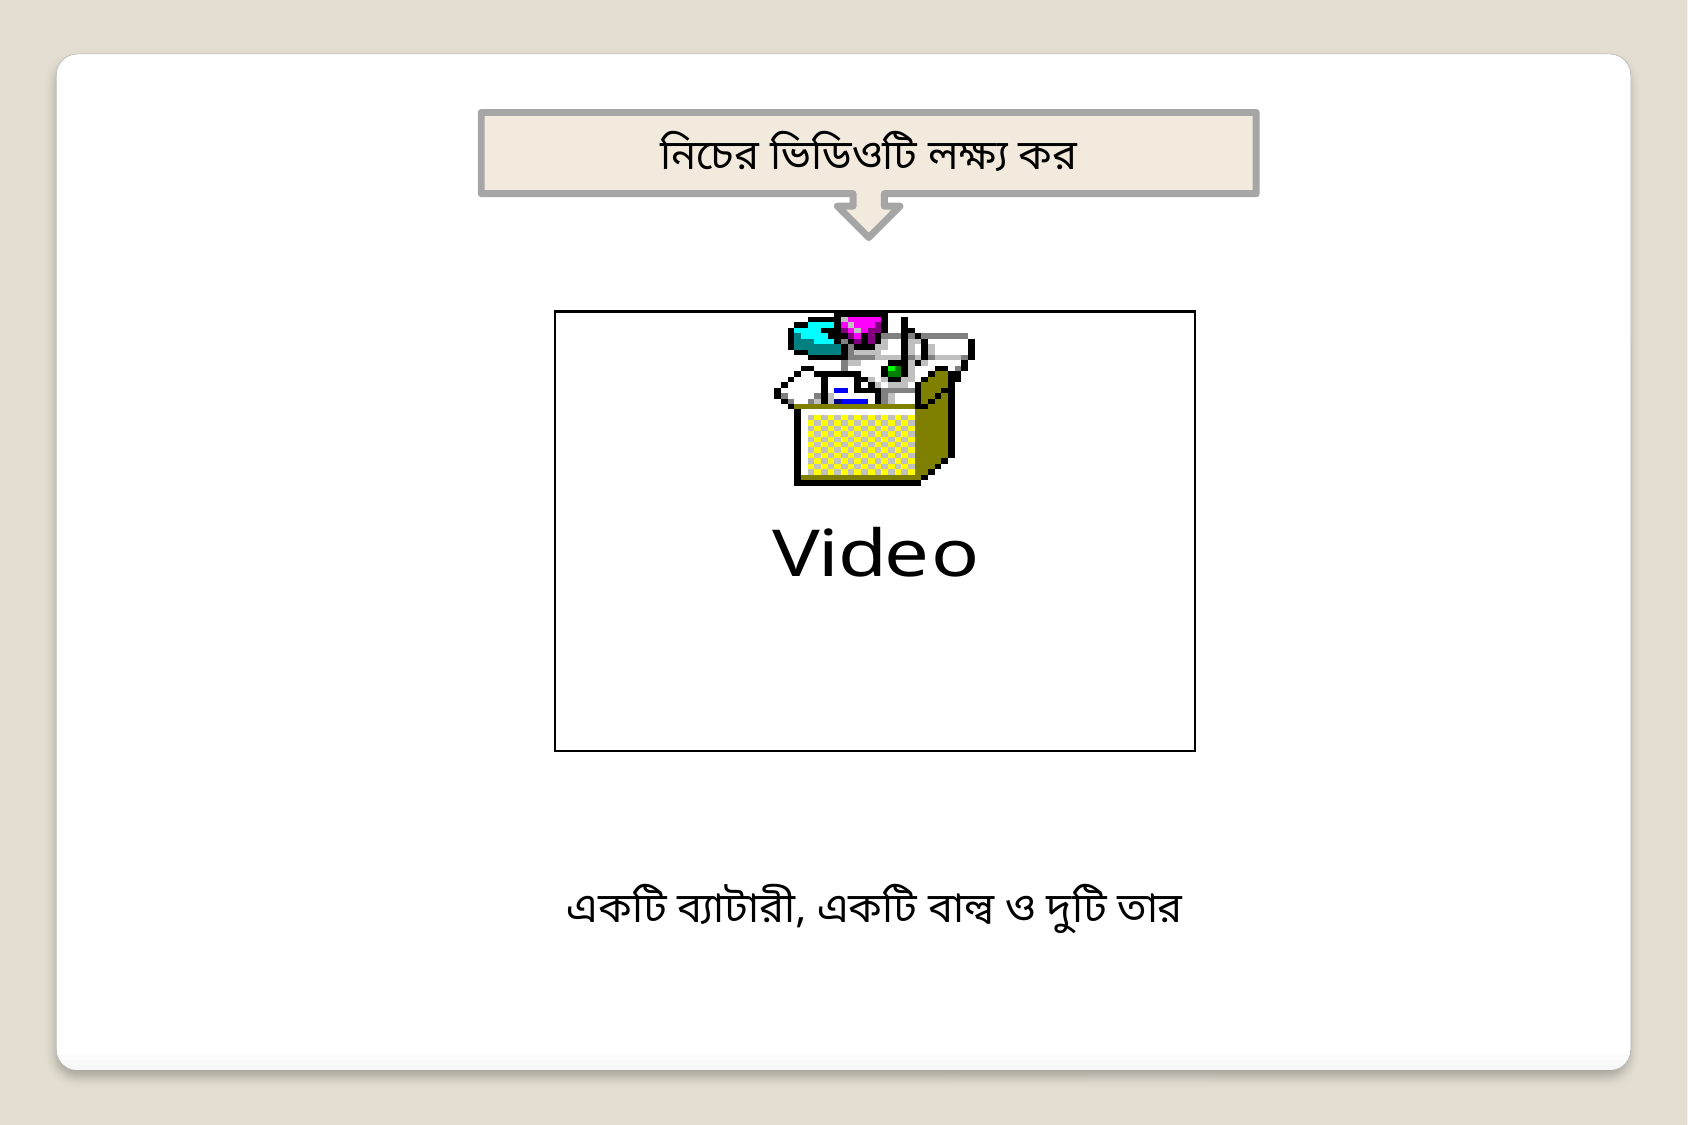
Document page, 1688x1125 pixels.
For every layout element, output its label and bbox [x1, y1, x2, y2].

text_box [18, 24, 1676, 1106]
